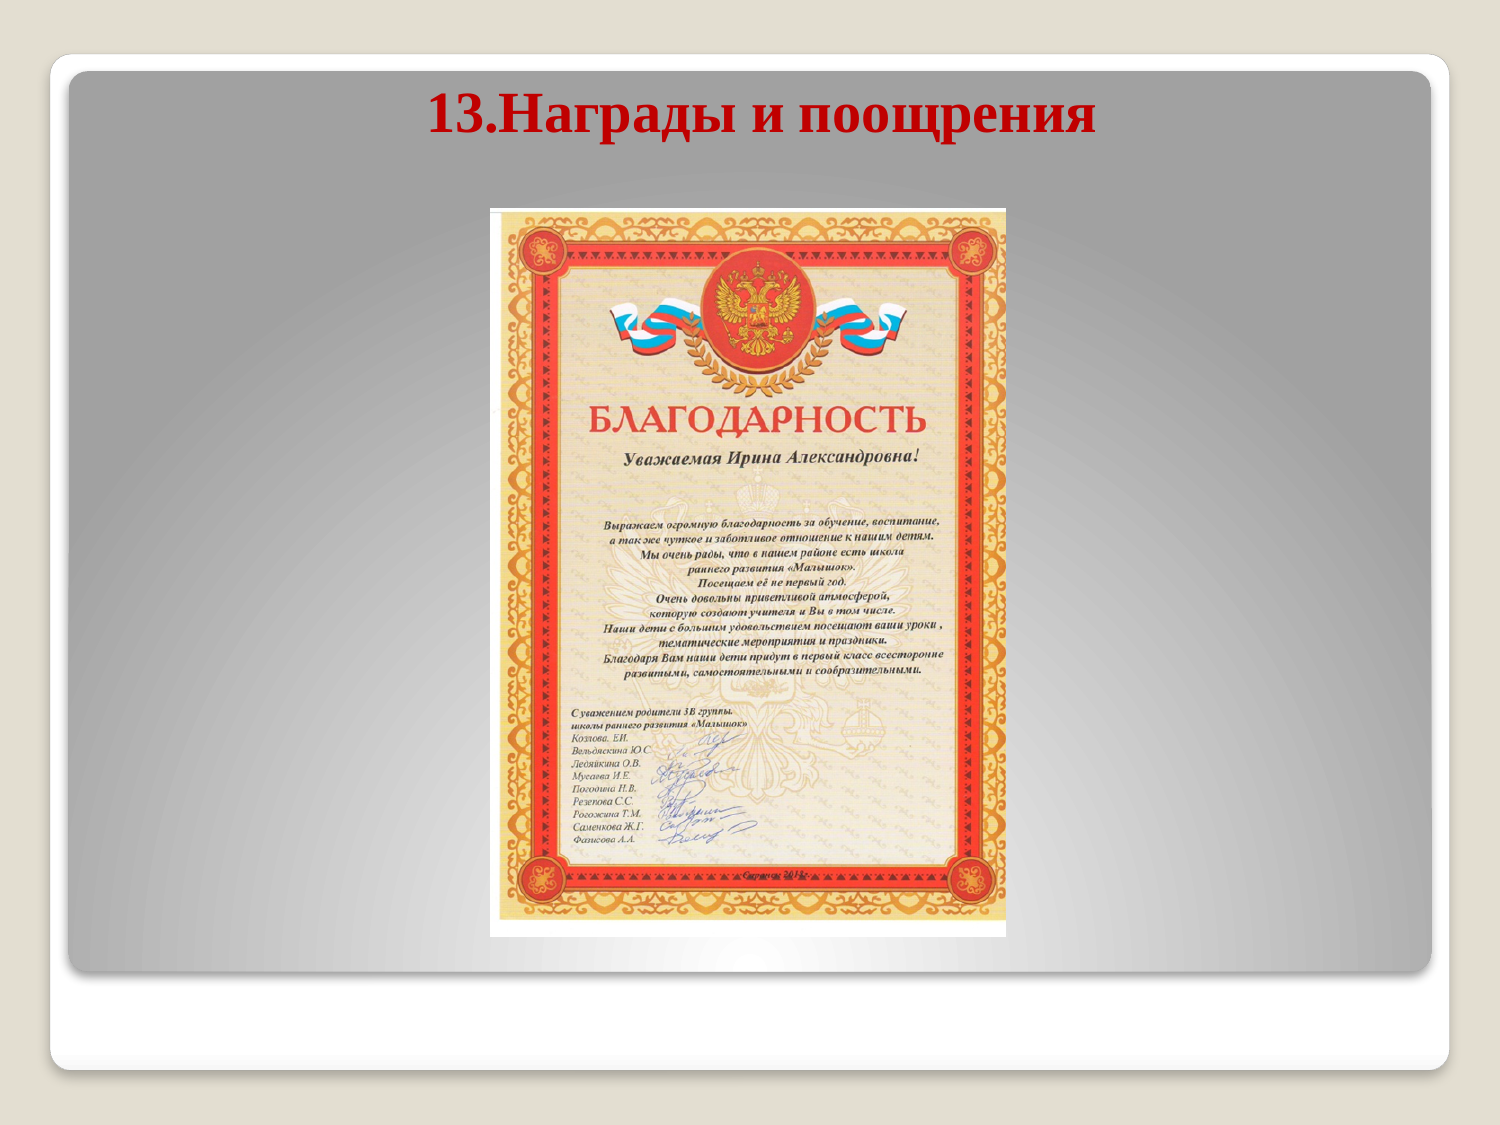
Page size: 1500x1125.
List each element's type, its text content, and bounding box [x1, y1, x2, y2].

picture [489, 207, 1006, 937]
title 13.Награды и поощрения [41, 19, 1483, 291]
